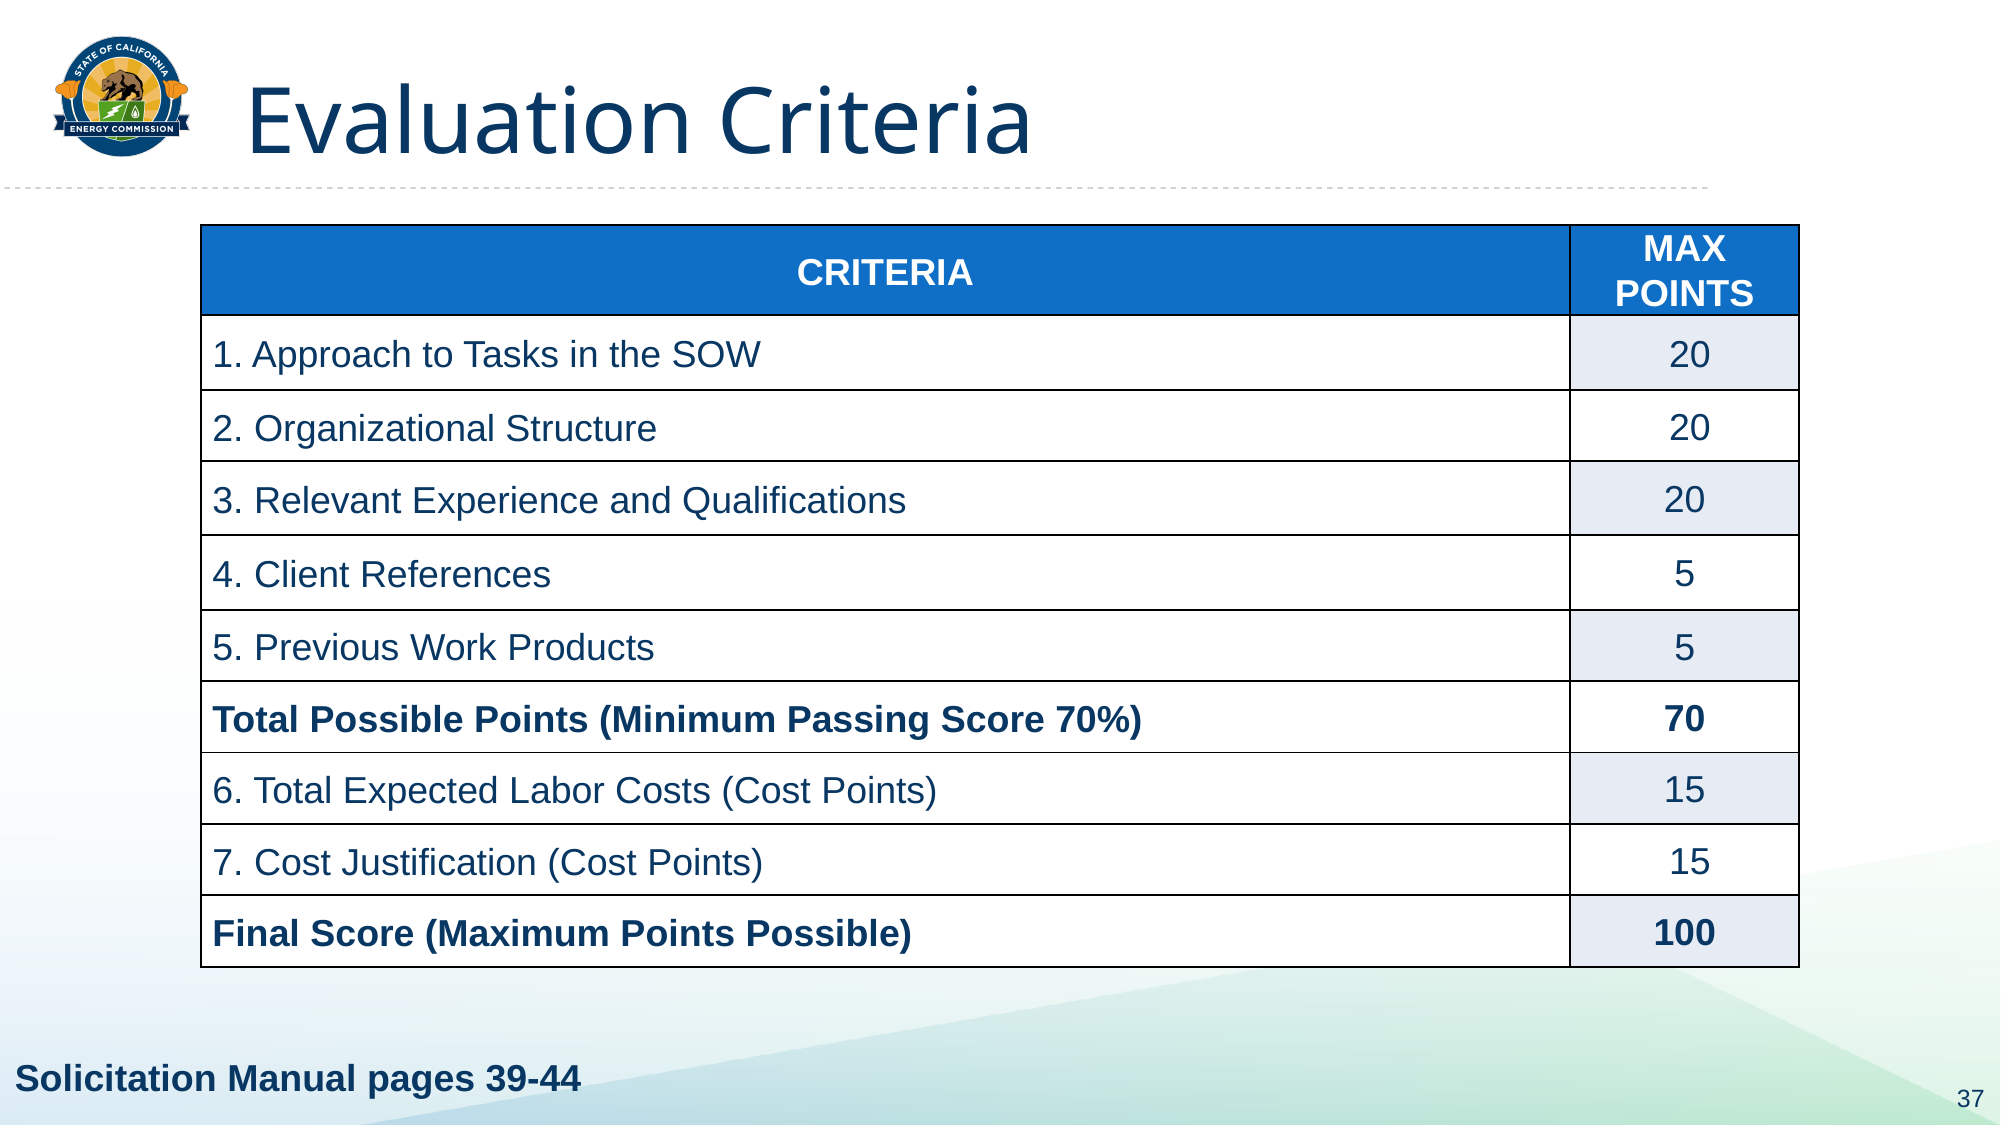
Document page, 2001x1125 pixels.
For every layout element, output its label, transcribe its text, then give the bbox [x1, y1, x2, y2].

table_cell 6. Total Expected Labor Costs (Cost Points) [202, 753, 1569, 823]
table_cell 15 [1571, 825, 1798, 894]
table_cell 20 [1571, 391, 1798, 460]
table_cell Final Score (Maximum Points Possible) [202, 896, 1569, 966]
table_cell 5 [1571, 611, 1798, 680]
table_cell 4. Client References [202, 536, 1569, 609]
table_cell 15 [1571, 753, 1798, 823]
table_cell 5. Previous Work Products [202, 611, 1569, 680]
title Evaluation Criteria [229, 38, 1863, 210]
text_box Solicitation Manual pages 39-44 [0, 1046, 659, 1125]
table_cell 100 [1571, 896, 1798, 966]
table_cell 20 [1571, 462, 1798, 534]
table_cell 5 [1571, 536, 1798, 609]
table_cell 20 [1571, 316, 1798, 389]
picture [0, 0, 2001, 1125]
table_cell Total Possible Points (Minimum Passing Score 70%) [202, 682, 1569, 752]
table_cell 1. Approach to Tasks in the SOW [202, 316, 1569, 389]
table_header MAX POINTS [1571, 226, 1798, 314]
table_cell 70 [1571, 682, 1798, 752]
table_header CRITERIA [202, 226, 1569, 314]
table_cell 2. Organizational Structure [202, 391, 1569, 460]
table_cell 3. Relevant Experience and Qualifications [202, 462, 1569, 534]
table_cell 7. Cost Justification (Cost Points) [202, 825, 1569, 894]
slide_number 37 [1703, 1068, 2000, 1125]
